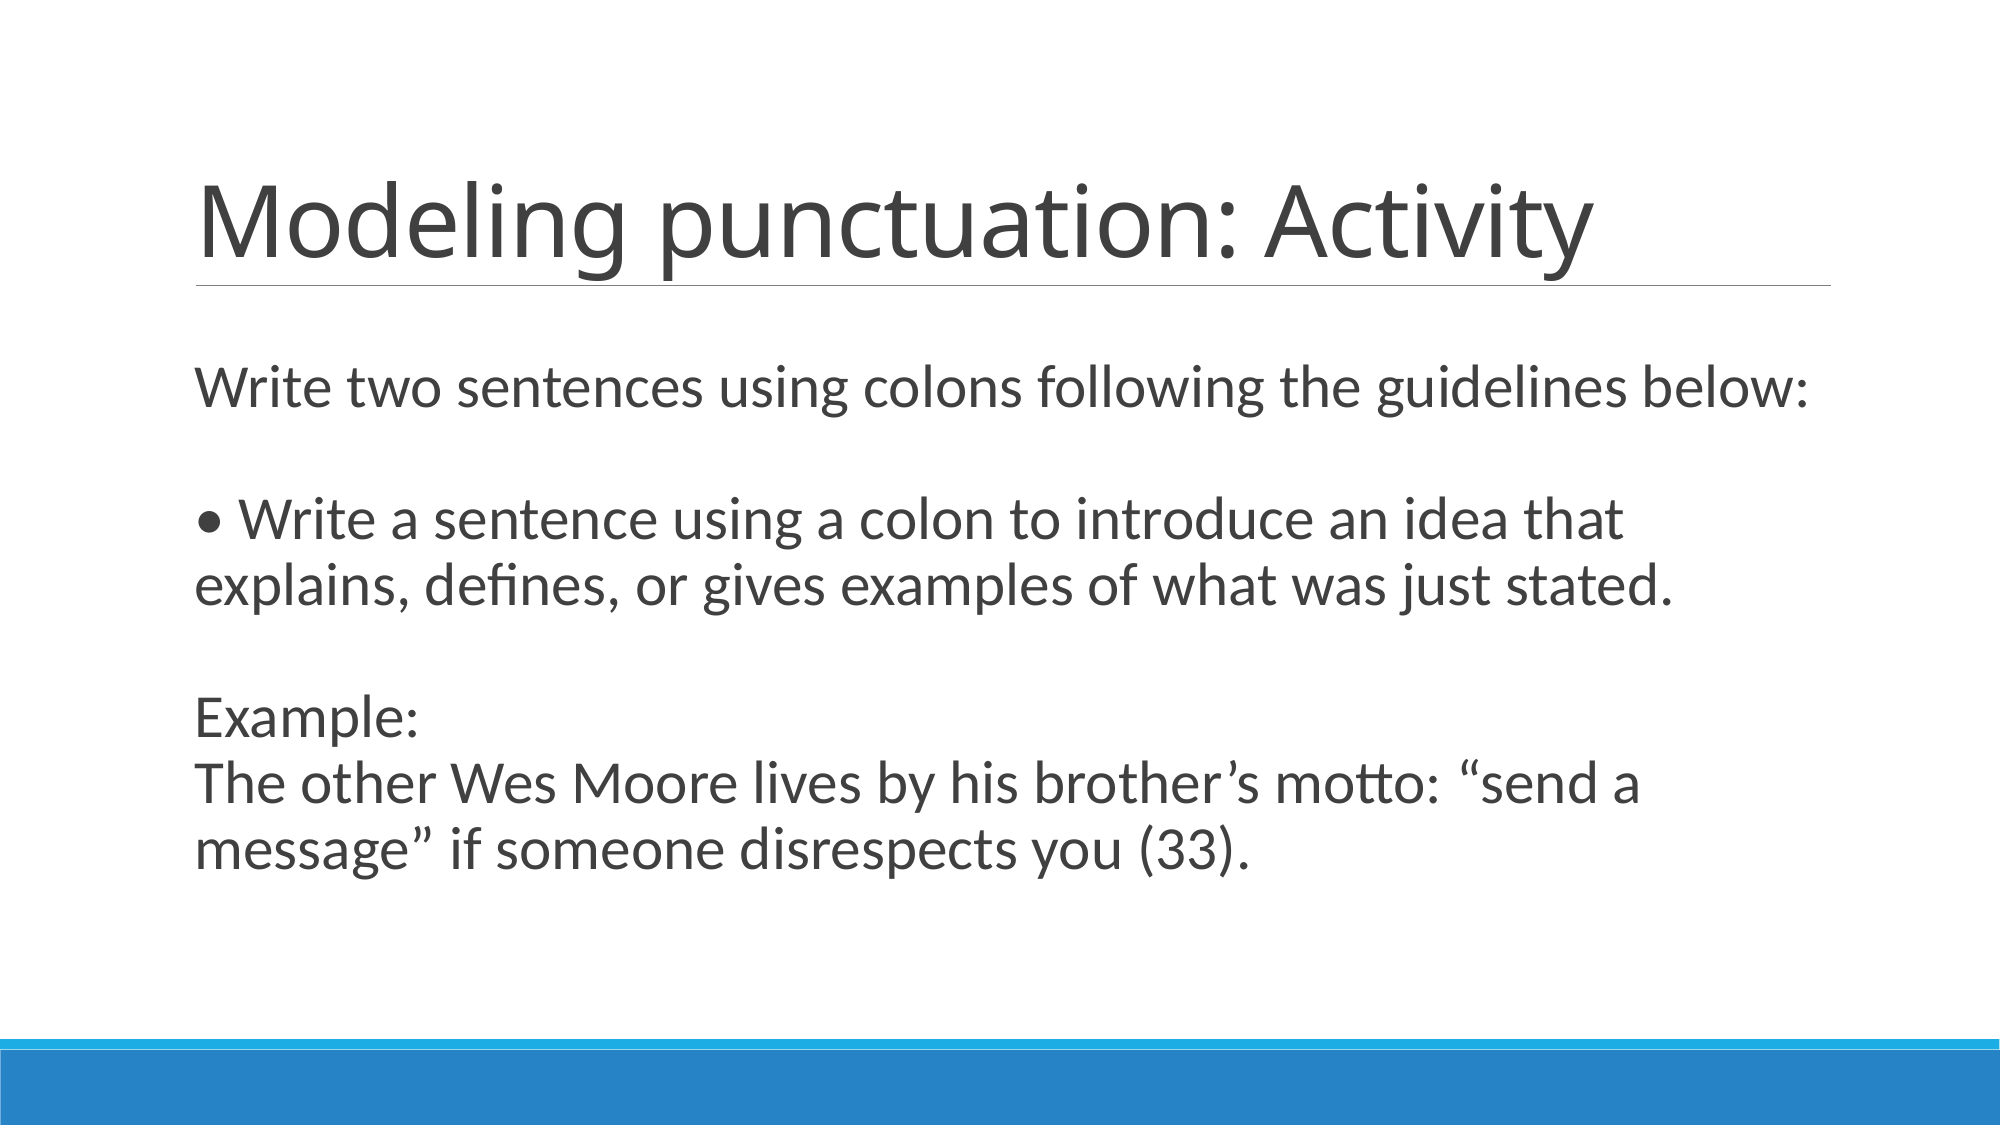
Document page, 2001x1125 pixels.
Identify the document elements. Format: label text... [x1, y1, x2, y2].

list Write two sentences using colons following the guidelines below: • Write a sentence using a colon to introduce an idea that explains, defines, or gives examples of what was just stated. Example: The other Wes Moore lives by his brother’s motto: “send a message” if someone disrespects you (33). [180, 302, 1830, 963]
title Modeling punctuation: Activity [180, 47, 1830, 285]
